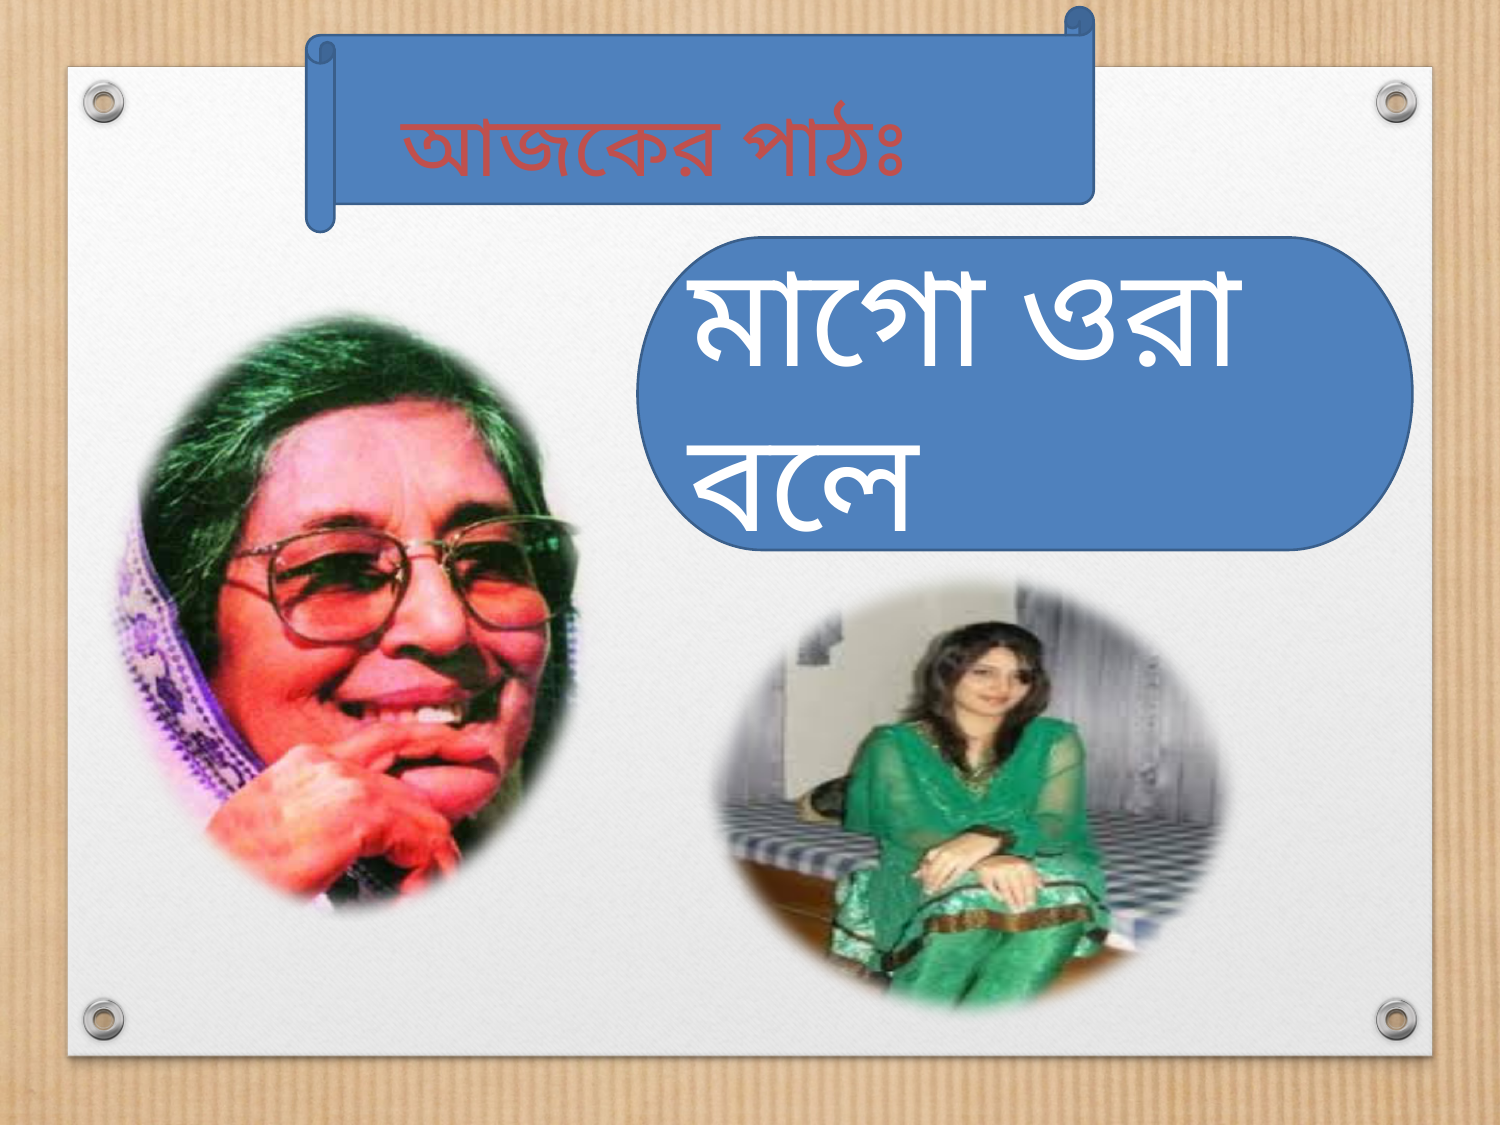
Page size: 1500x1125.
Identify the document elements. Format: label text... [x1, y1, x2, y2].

text_box মাগো ওরা বলে [636, 236, 1414, 552]
picture [0, 0, 1500, 1125]
text_box [304, 5, 1096, 234]
text_box আজকের পাঠঃ [311, 86, 1000, 201]
